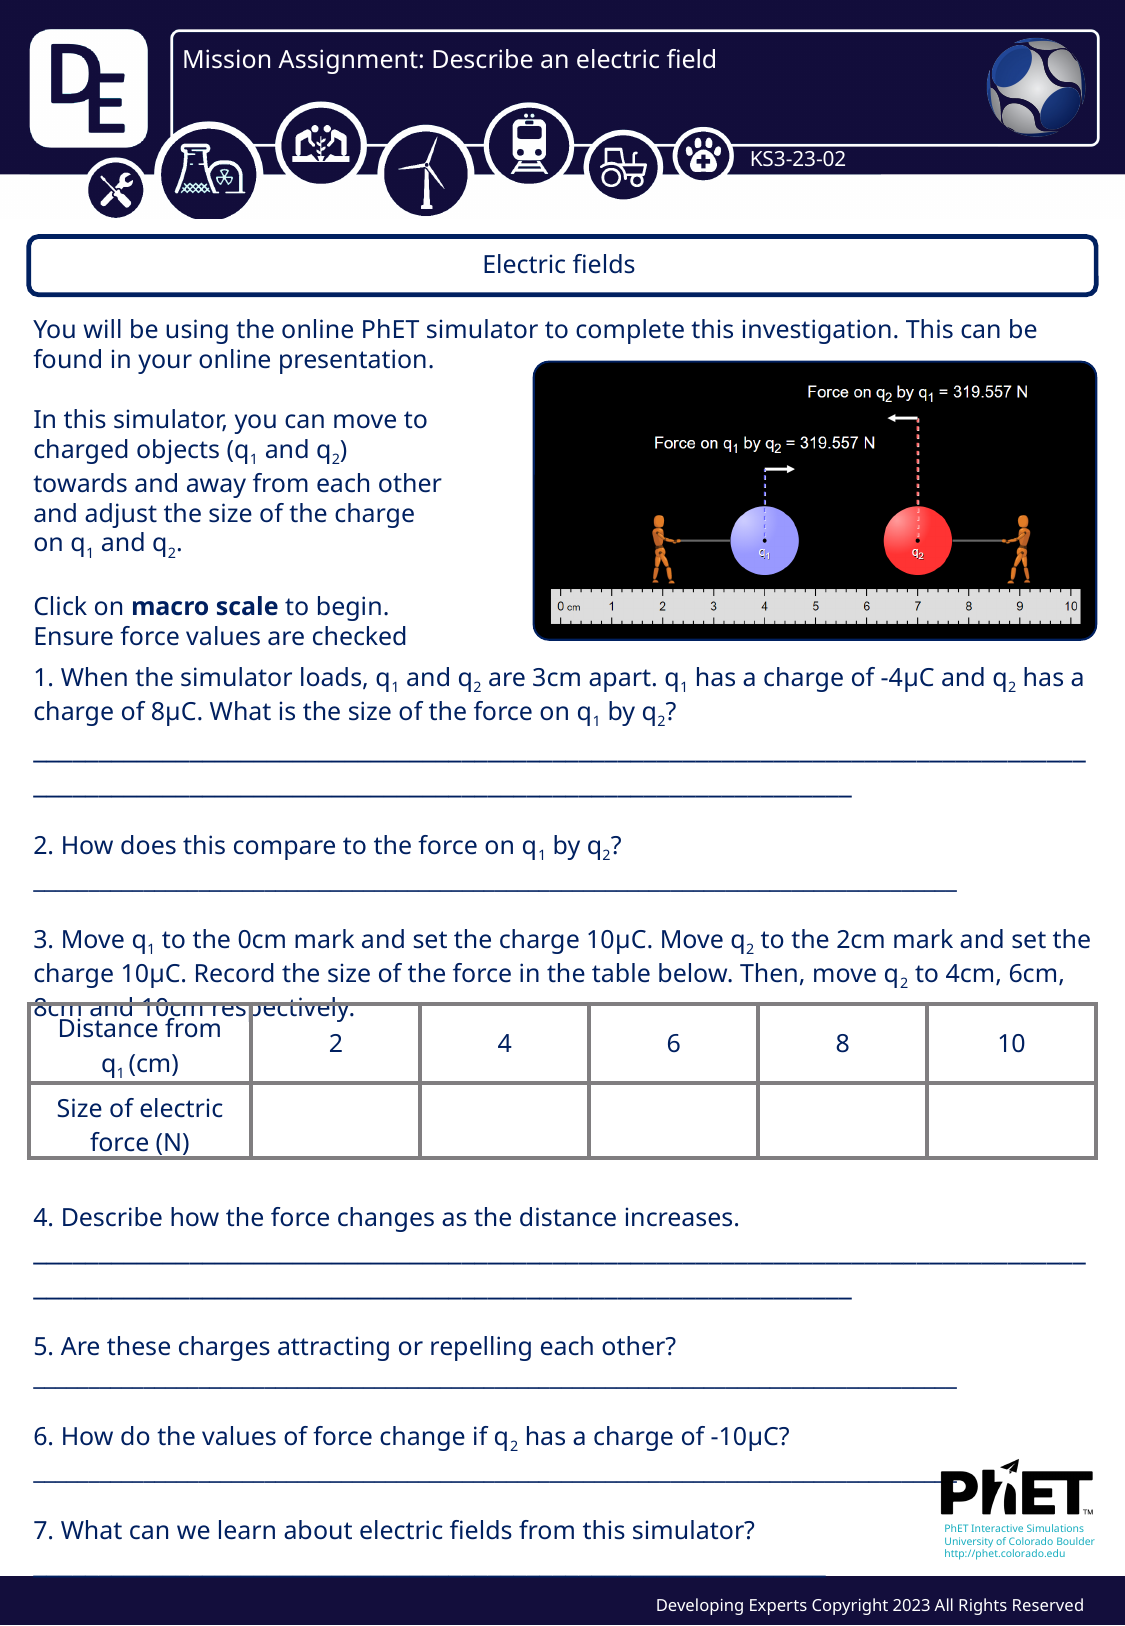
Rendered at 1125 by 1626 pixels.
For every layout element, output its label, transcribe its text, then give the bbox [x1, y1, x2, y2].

table_header 6 [591, 1006, 756, 1081]
table_header 8 [760, 1006, 925, 1081]
text_box [27, 235, 1098, 296]
table_header 2 [253, 1006, 418, 1081]
text_box 1. When the simulator loads, q1 and q2 are 3cm apart. q1 has a charge of -4μC and q2 has a charge of 8μC. What is the size of the force on q1 by q2? ________________________________________________________________________________________________________________________________________________ 2. How does this compare to the force on q1 by q2? ____________________________________________________________________________________ 3. Move q1 to the 0cm mark and set the charge 10μC. Move q2 to the 2cm mark and set the charge 10μC. Record the size of the force in the table below. Then, move q2 to 4cm, 6cm, 8cm and 10cm respectively. 4. Describe how the force changes as the distance increases. ________________________________________________________________________________________________________________________________________________ 5. Are these charges attracting or repelling each other? ____________________________________________________________________________________ 6. How do the values of force change if q2 has a charge of -10μC? ____________________________________________________________________________________ 7. What can we learn about electric fields from this simulator? _____________________________________________________________ [18, 654, 1109, 1587]
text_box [929, 1458, 1125, 1569]
text_box Developing Experts Copyright 2023 All Rights Reserved [617, 1587, 1100, 1623]
table_header 4 [422, 1006, 587, 1081]
table_cell [929, 1085, 1094, 1156]
table_cell Size of electric force (N) [31, 1085, 249, 1156]
text_box You will be using the online PhET simulator to complete this investigation. This can be found in your online presentation. In this simulator, you can move to charged objects (q1 and q2) towards and away from each other and adjust the size of the charge on q1 and q2. Click on macro scale to begin. Ensure force values are checked [18, 305, 1086, 654]
picture [0, 0, 1125, 219]
table_cell [253, 1085, 418, 1156]
table_header Distance from q1 (cm) [31, 1006, 249, 1081]
table_header 10 [929, 1006, 1094, 1081]
table_cell [760, 1085, 925, 1156]
picture [533, 361, 1097, 640]
table_cell [422, 1085, 587, 1156]
text_box [0, 1575, 1125, 1625]
table_cell [591, 1085, 756, 1156]
